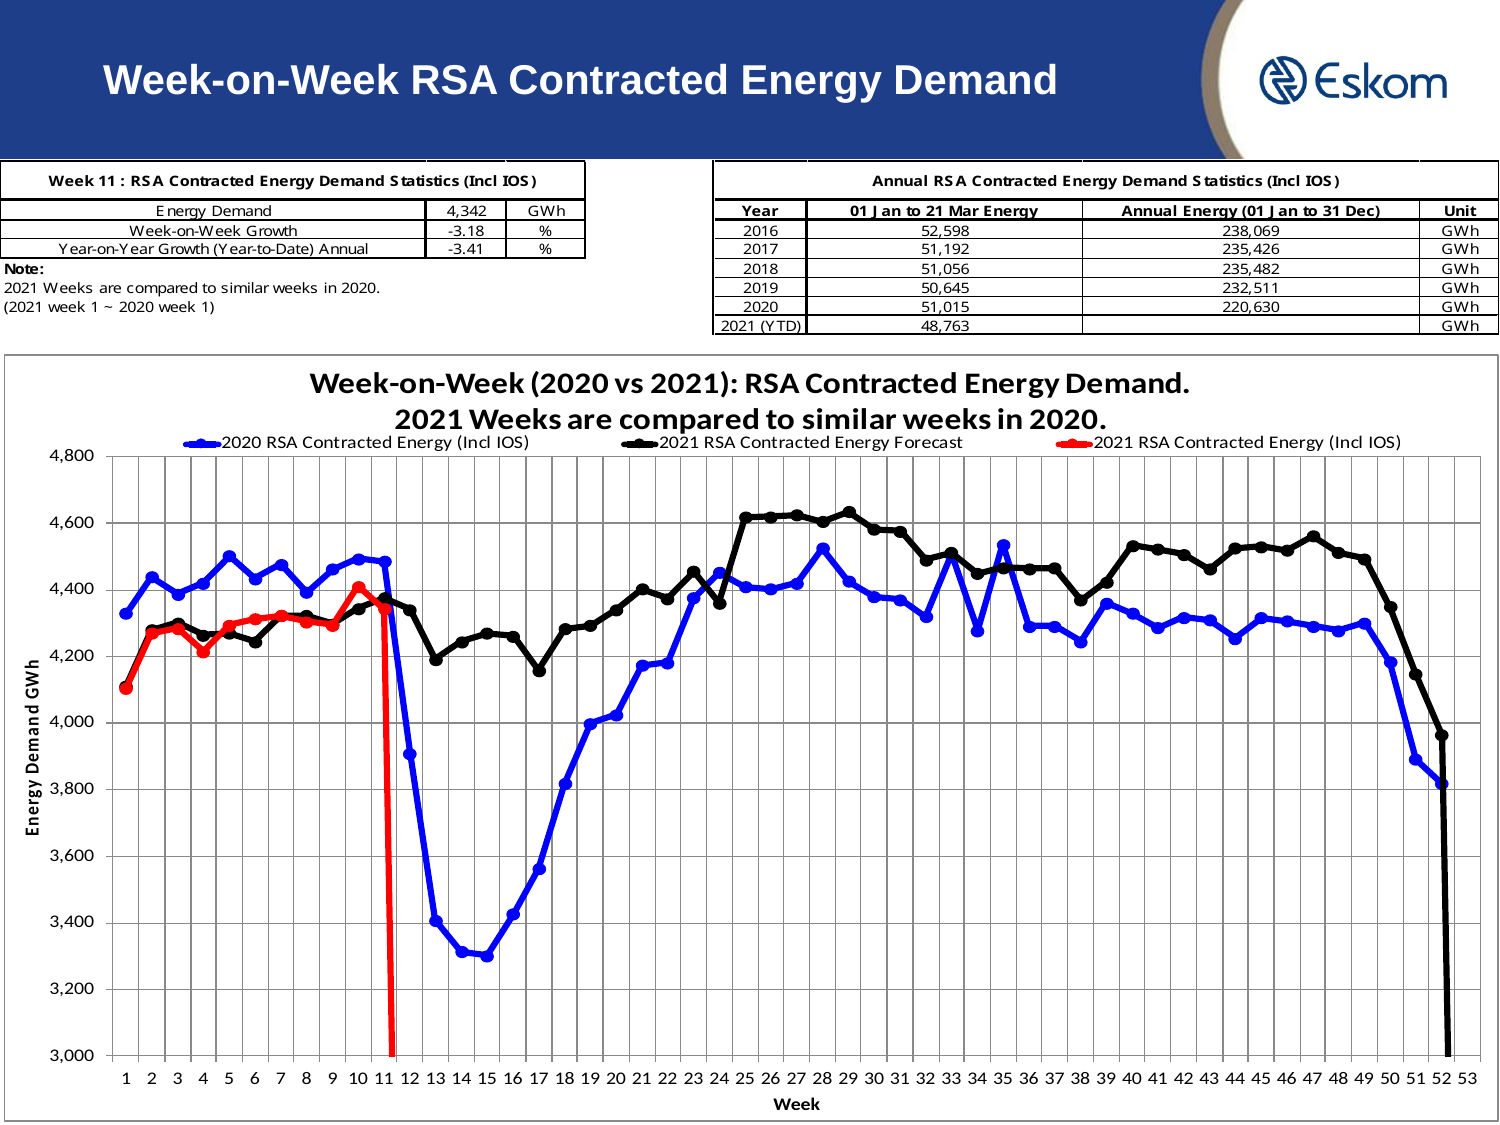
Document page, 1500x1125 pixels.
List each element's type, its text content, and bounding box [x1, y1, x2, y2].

text_box Week-on-Week RSA Contracted Energy Demand [88, 27, 1105, 137]
picture [1257, 55, 1450, 105]
picture [0, 0, 1246, 159]
picture [0, 160, 1500, 1125]
